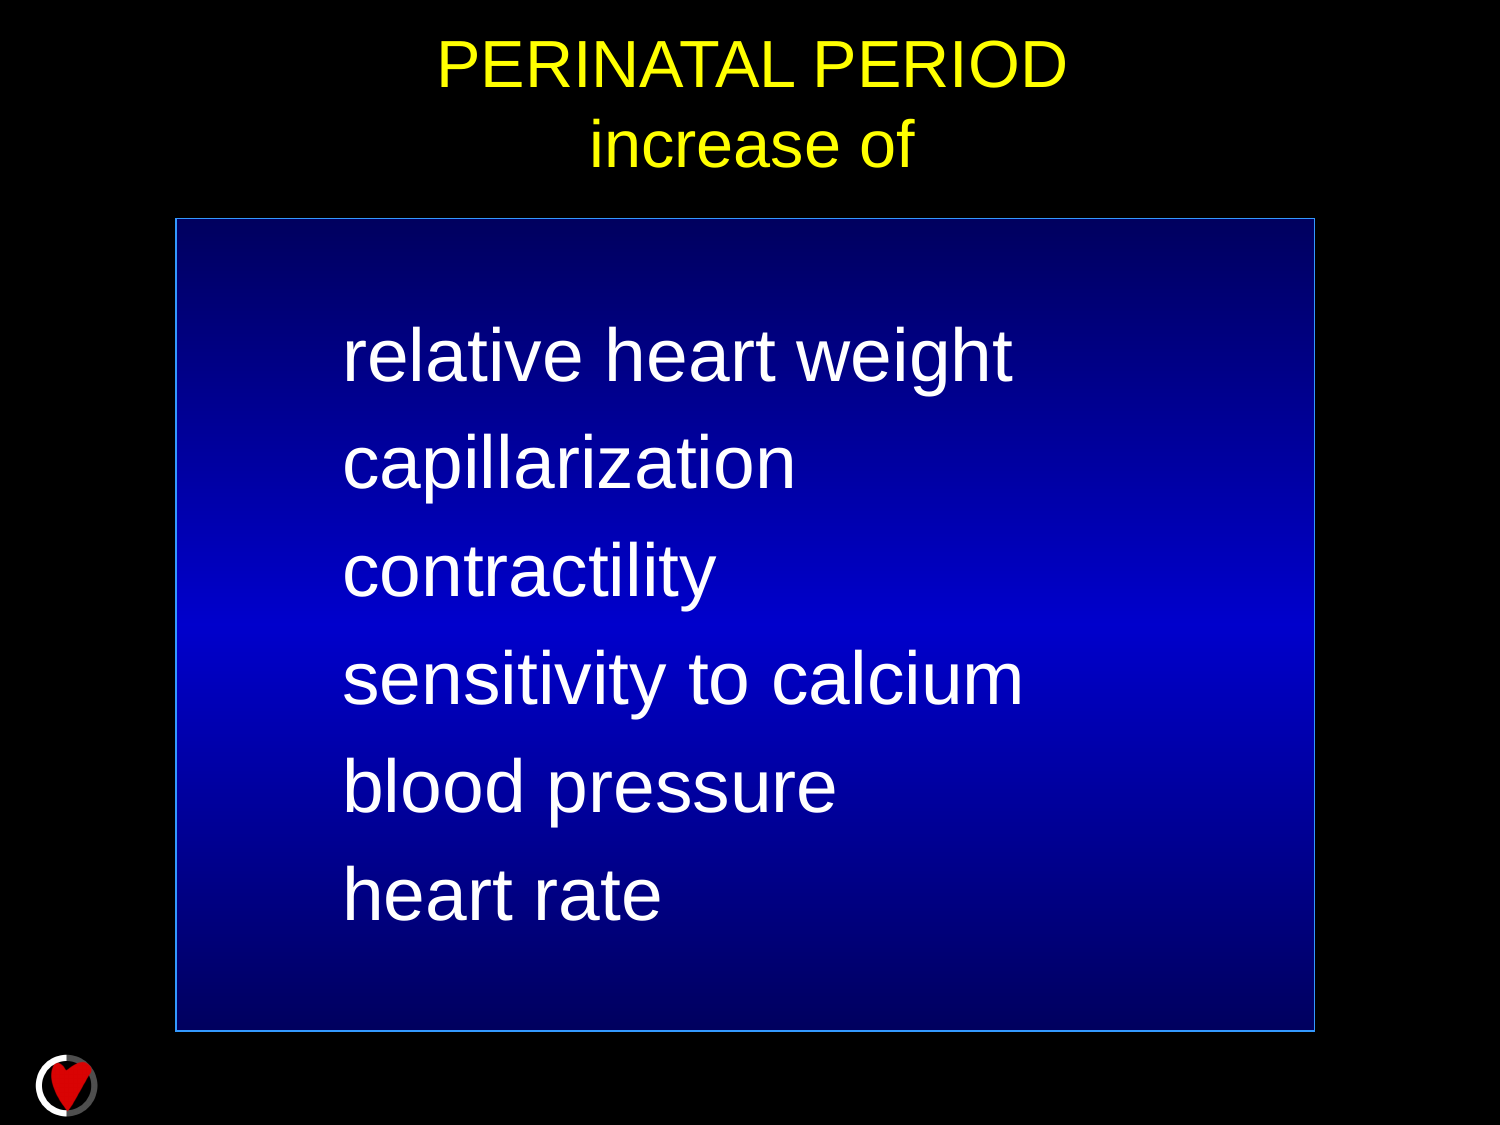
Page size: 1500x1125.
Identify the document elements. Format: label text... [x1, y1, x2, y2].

text_box relative heart weight capillarization contractility sensitivity to calcium blood pressure heart rate [327, 280, 1041, 944]
text_box [175, 235, 1315, 1032]
text_box PERINATAL PERIOD increase of [5, 46, 1500, 235]
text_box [33, 1051, 101, 1119]
